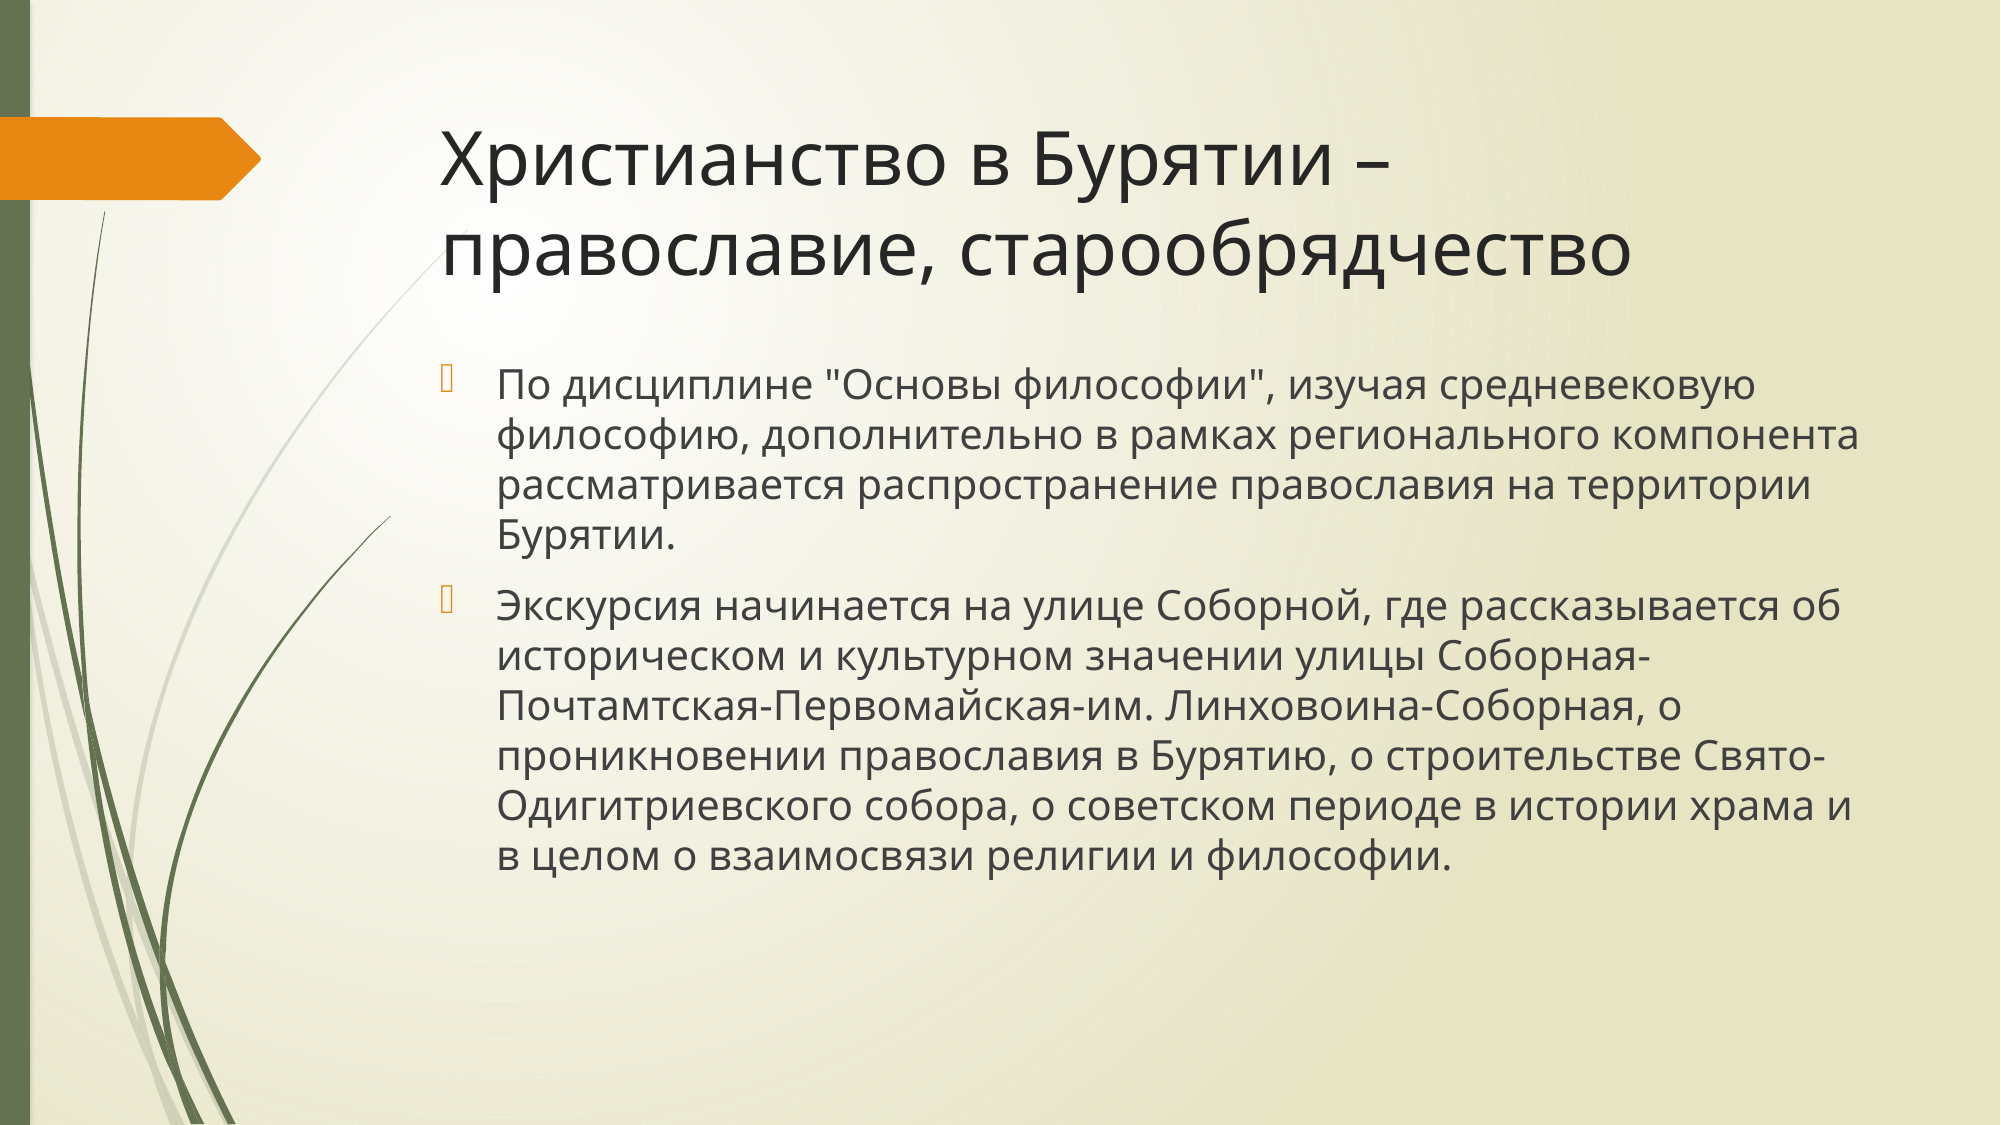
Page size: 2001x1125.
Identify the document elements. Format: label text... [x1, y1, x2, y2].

list По дисциплине "Основы философии", изучая средневековую философию, дополнительно в рамках регионального компонента рассматривается распространение православия на территории Бурятии. Экскурсия начинается на улице Соборной, где рассказывается об историческом и культурном значении улицы Соборная-Почтамтская-Первомайская-им. Линховоина-Соборная, о проникновении православия в Бурятию, о строительстве Свято-Одигитриевского собора, о советском периоде в истории храма и в целом о взаимосвязи религии и философии. [424, 350, 1888, 970]
title Христианство в Бурятии – православие, старообрядчество [425, 102, 1888, 313]
